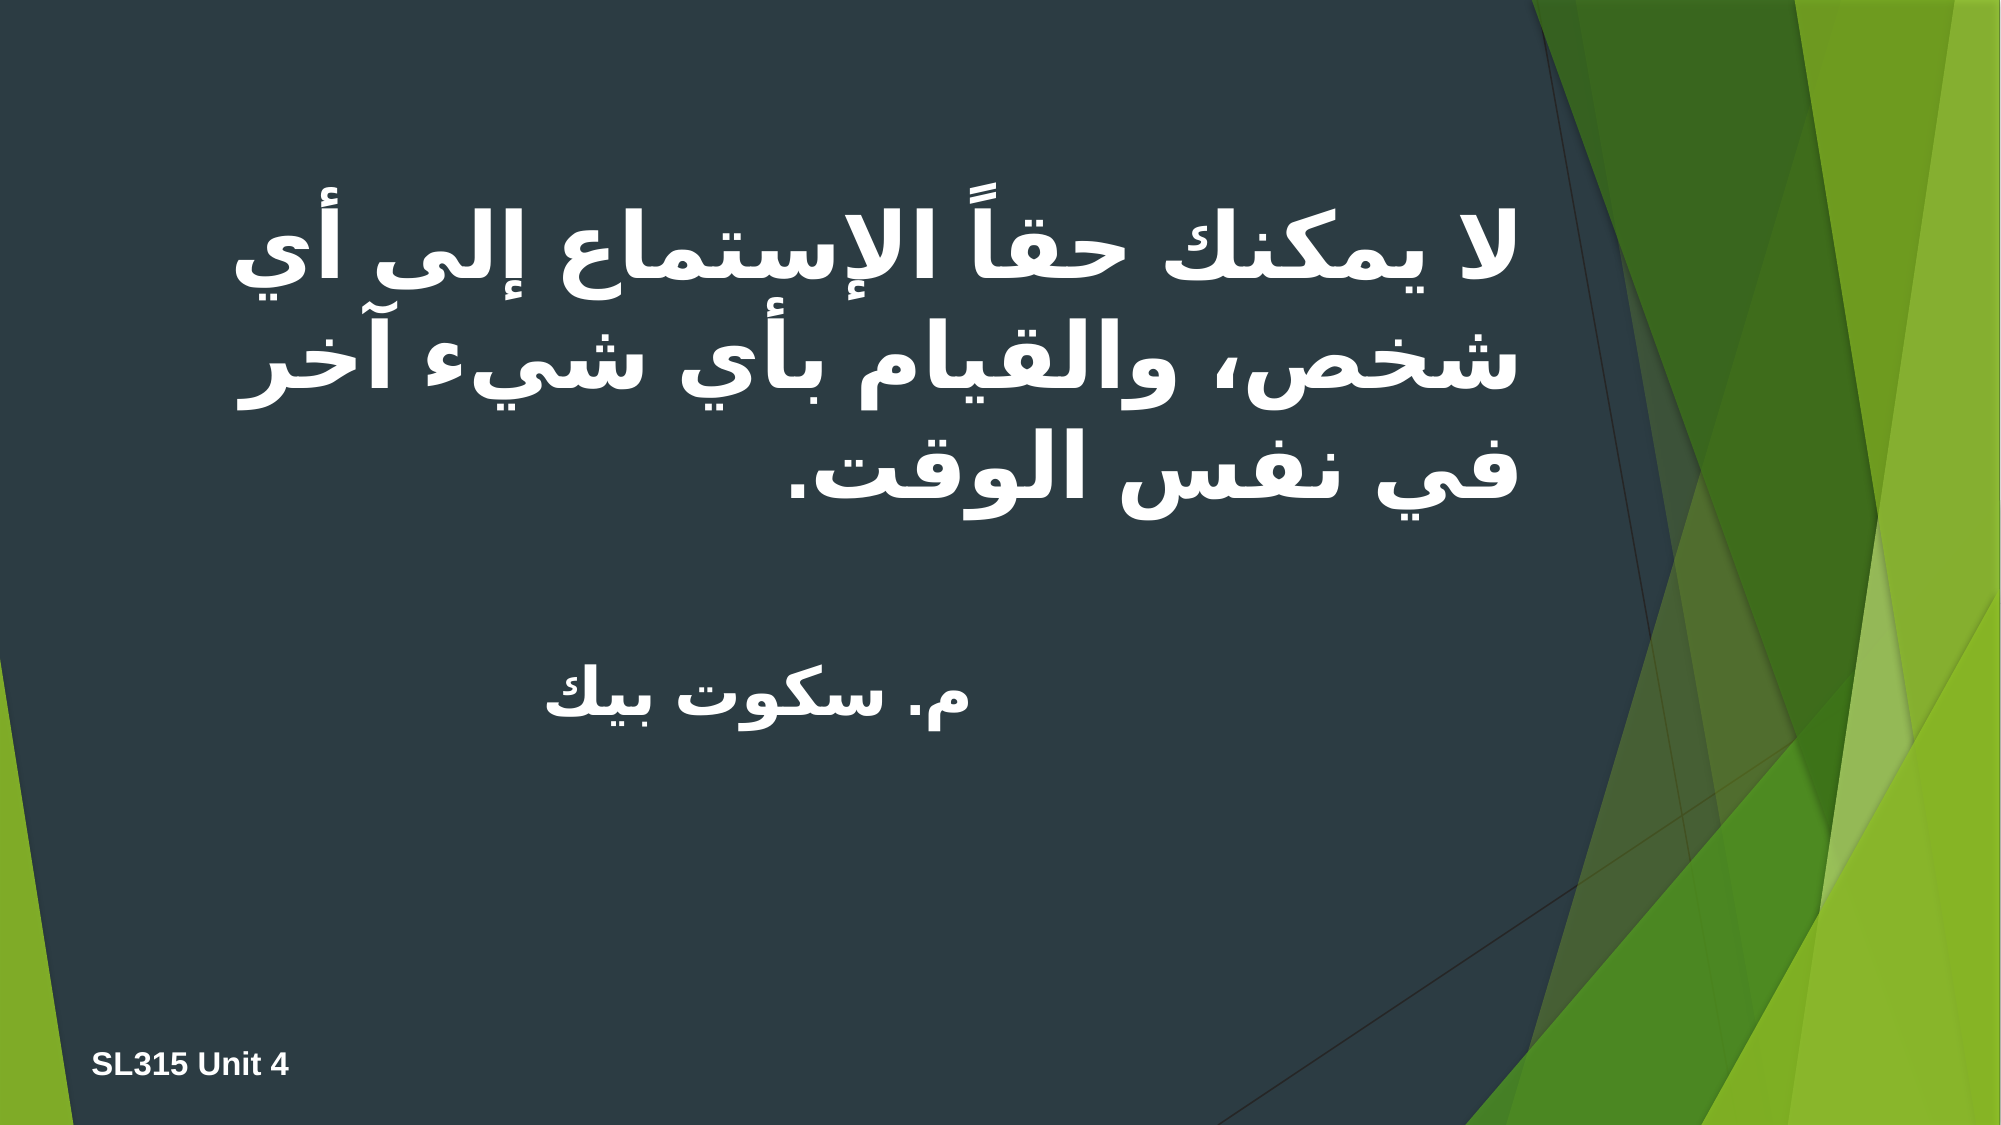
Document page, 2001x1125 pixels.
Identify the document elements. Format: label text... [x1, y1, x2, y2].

text_box م. سكوت بيك [376, 641, 1140, 736]
list لا يمكنك حقاً الإستماع إلى أي شخص، والقيام بأي شيء آخر في نفس الوقت. [70, 179, 1541, 560]
text_box SL315 Unit 4 [76, 1034, 350, 1114]
